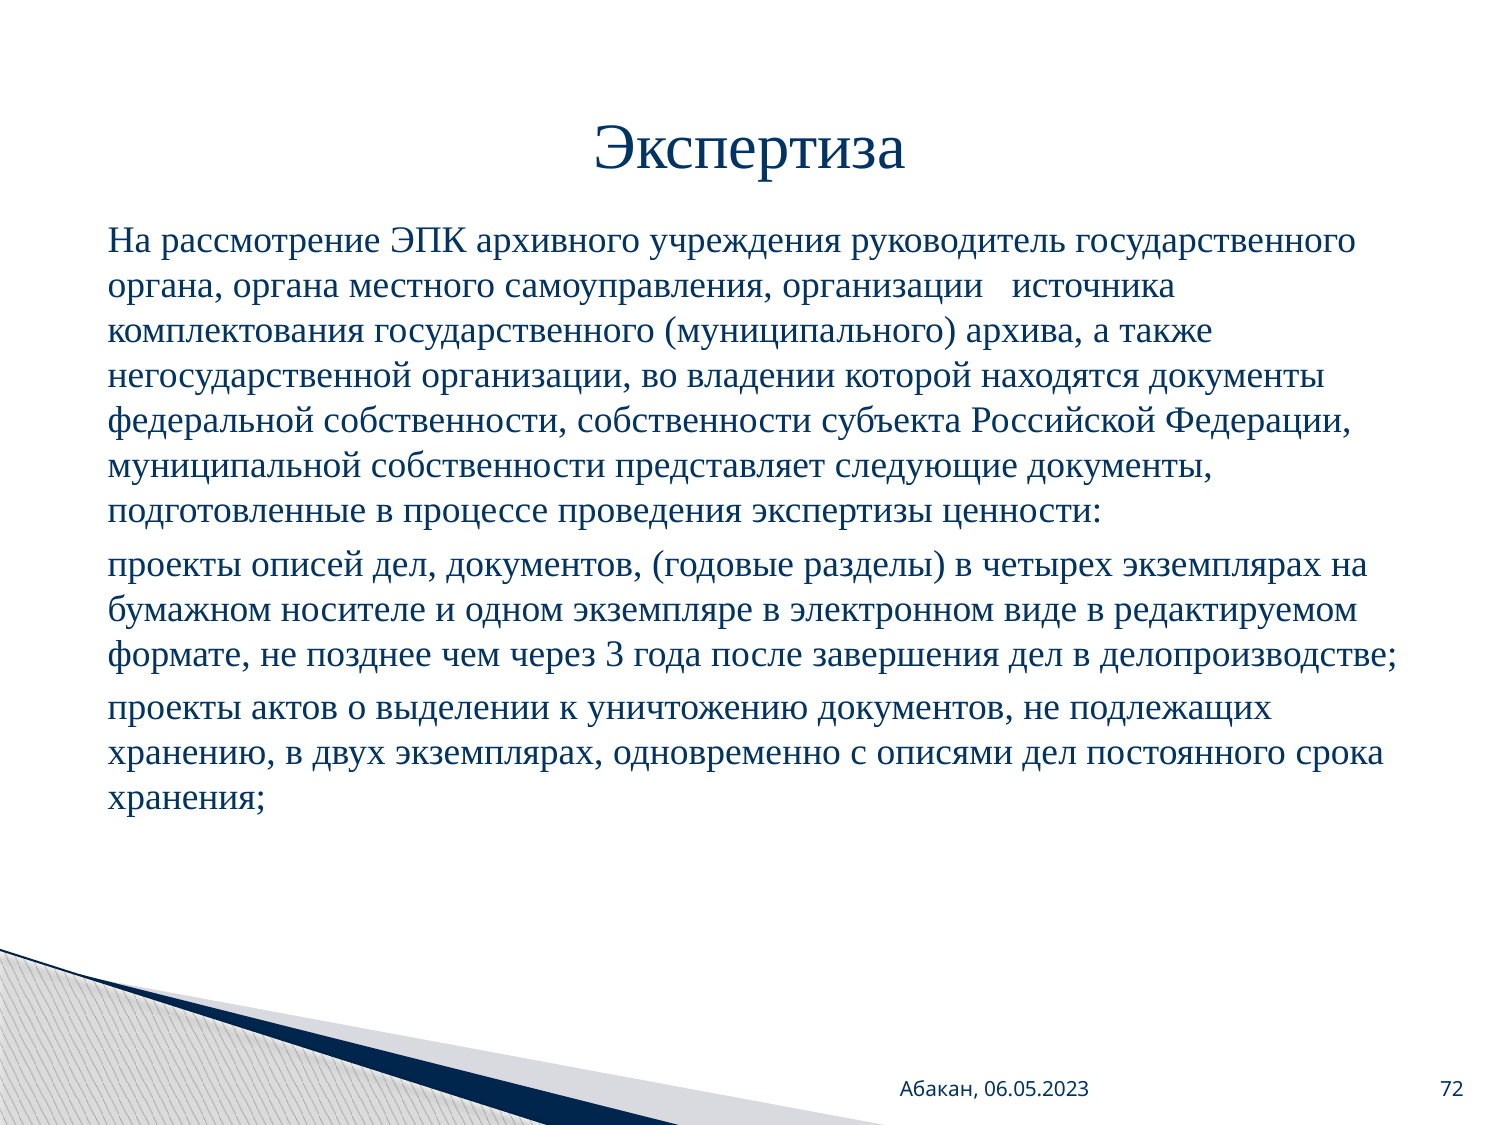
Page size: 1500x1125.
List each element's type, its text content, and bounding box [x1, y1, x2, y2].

slide_number 72 [1418, 1051, 1479, 1112]
footer Абакан, 06.05.2023 [718, 1051, 1105, 1112]
title Экспертиза [75, 90, 1425, 197]
list На рассмотрение ЭПК архивного учреждения руководитель государственного органа, органа местного самоуправления, организации источника комплектования государственного (муниципального) архива, а также негосударственной организации, во владении которой находятся документы федеральной собственности, собственности субъекта Российской Федерации, муниципальной собственности представляет следующие документы, подготовленные в процессе проведения экспертизы ценности: проекты описей дел, документов, (годовые разделы) в четырех экземплярах на бумажном носителе и одном экземпляре в электронном виде в редактируемом формате, не позднее чем через 3 года после завершения дел в делопроизводстве; проекты актов о выделении к уничтожению документов, не подлежащих хранению, в двух экземплярах, одновременно с описями дел постоянного срока хранения; [75, 208, 1425, 1012]
